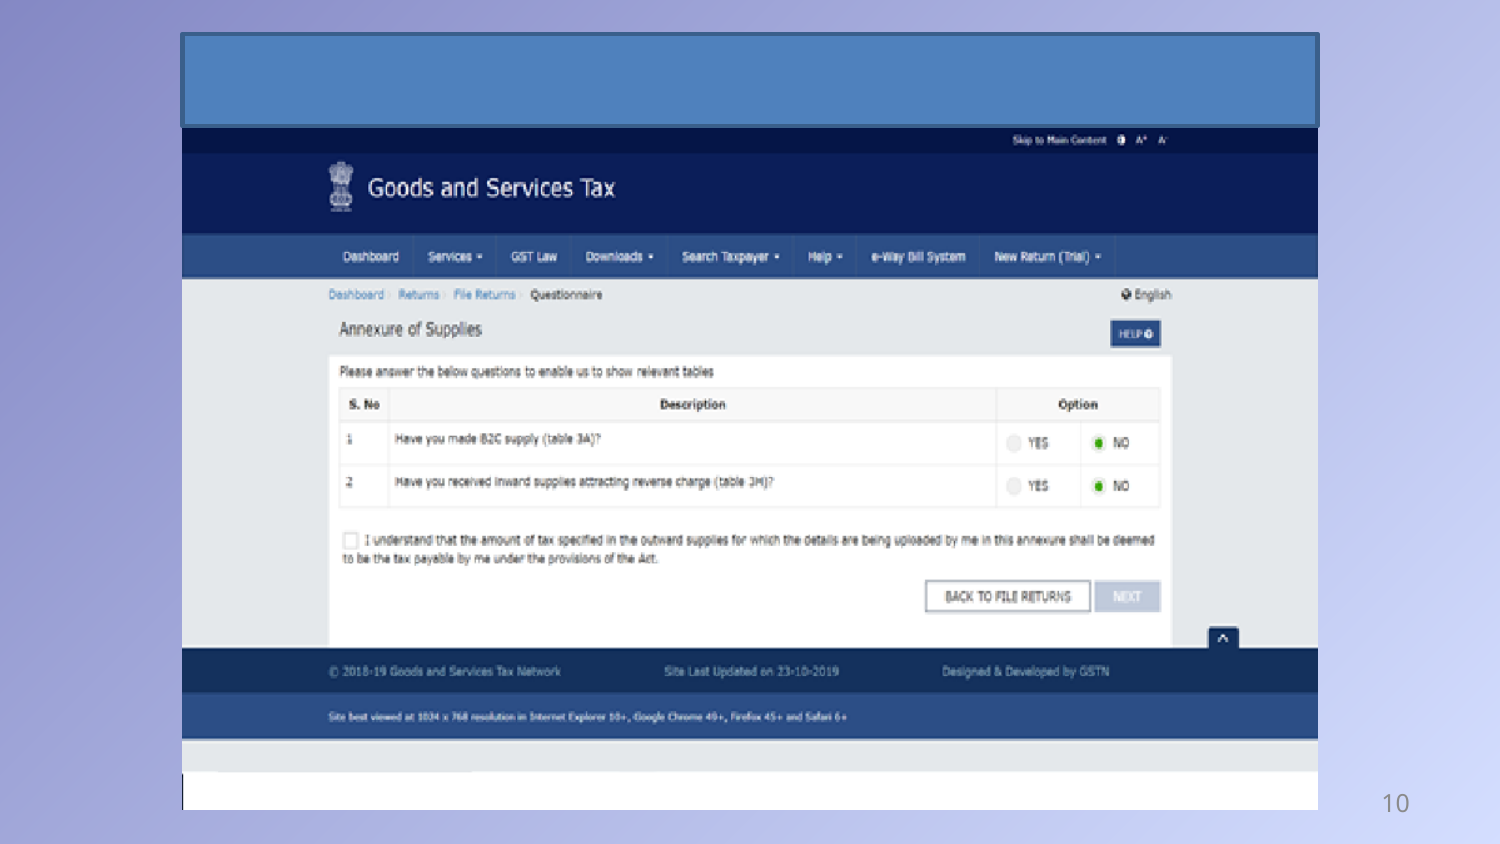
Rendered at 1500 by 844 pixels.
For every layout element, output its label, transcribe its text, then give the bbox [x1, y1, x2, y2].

slide_number 10 [1074, 782, 1425, 827]
picture [182, 33, 1318, 811]
